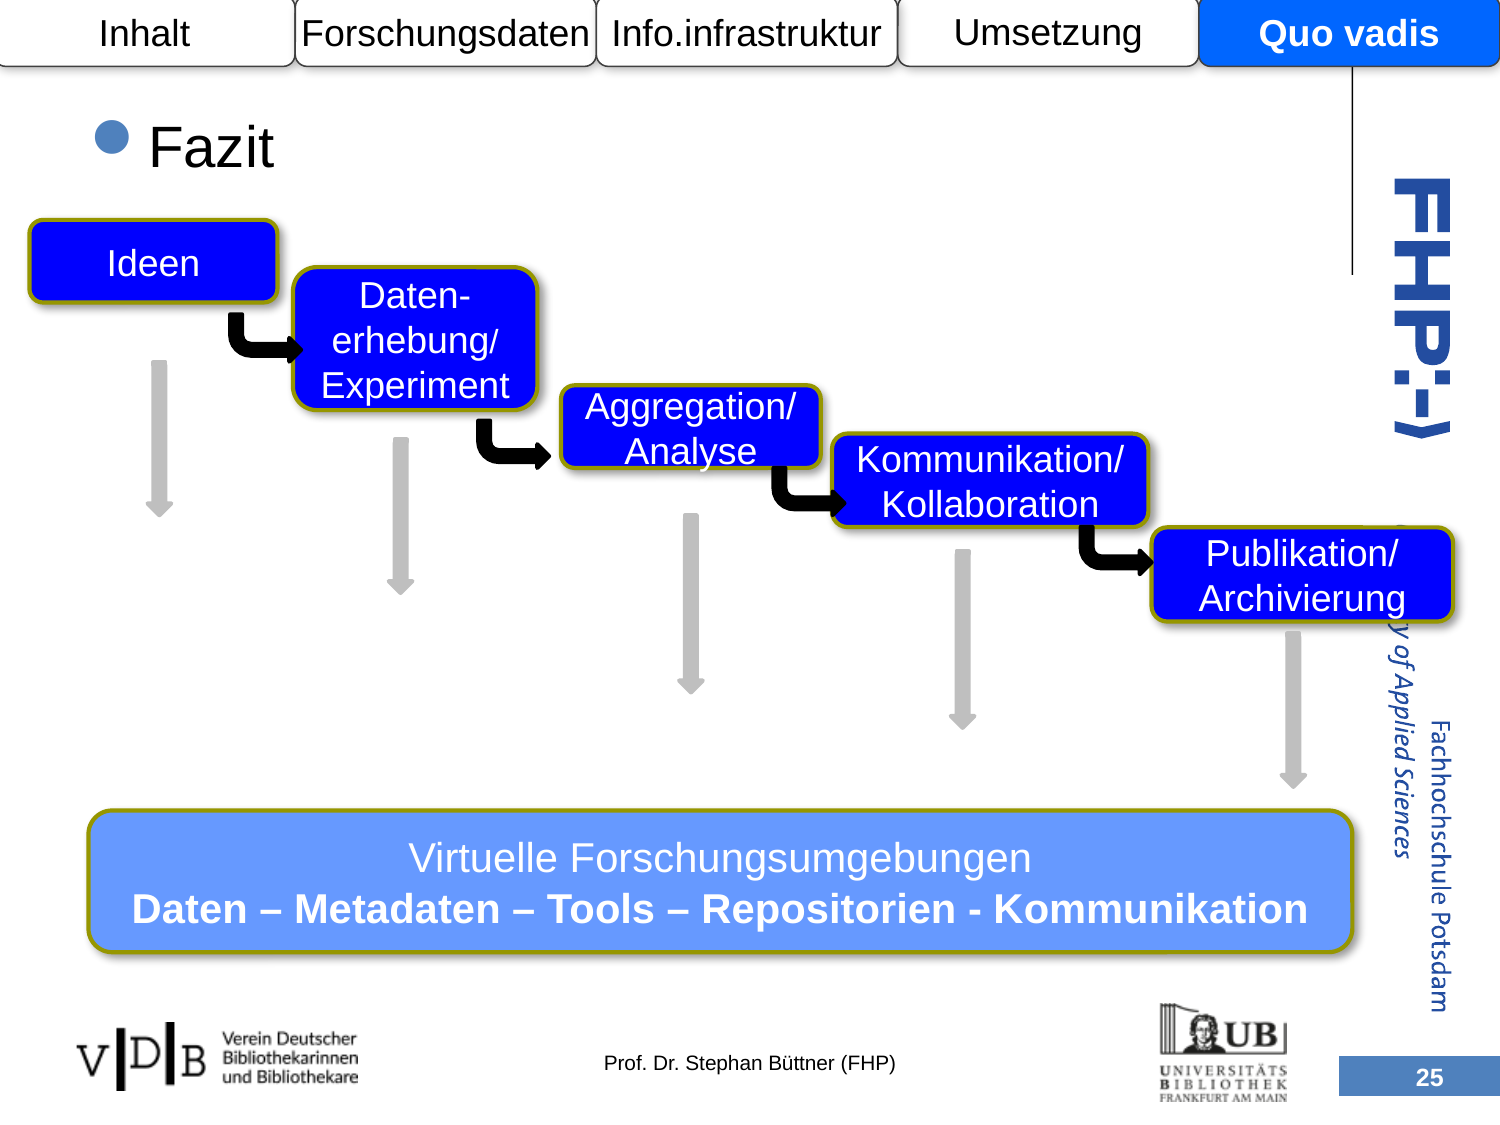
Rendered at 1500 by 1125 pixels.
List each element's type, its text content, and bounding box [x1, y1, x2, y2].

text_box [147, 361, 1306, 788]
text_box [29, 219, 1454, 622]
list Fazit [74, 629, 1426, 1006]
picture [76, 1022, 358, 1091]
text_box Virtuelle Forschungsumgebungen Daten – Metadaten – Tools – Repositorien - Kommunikation [86, 808, 1355, 955]
picture [1141, 1006, 1287, 1102]
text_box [0, 0, 1500, 67]
text_box [1190, 1000, 1469, 1078]
slide_number 25 [1352, 1078, 1459, 1106]
list Fazit [74, 101, 1426, 218]
